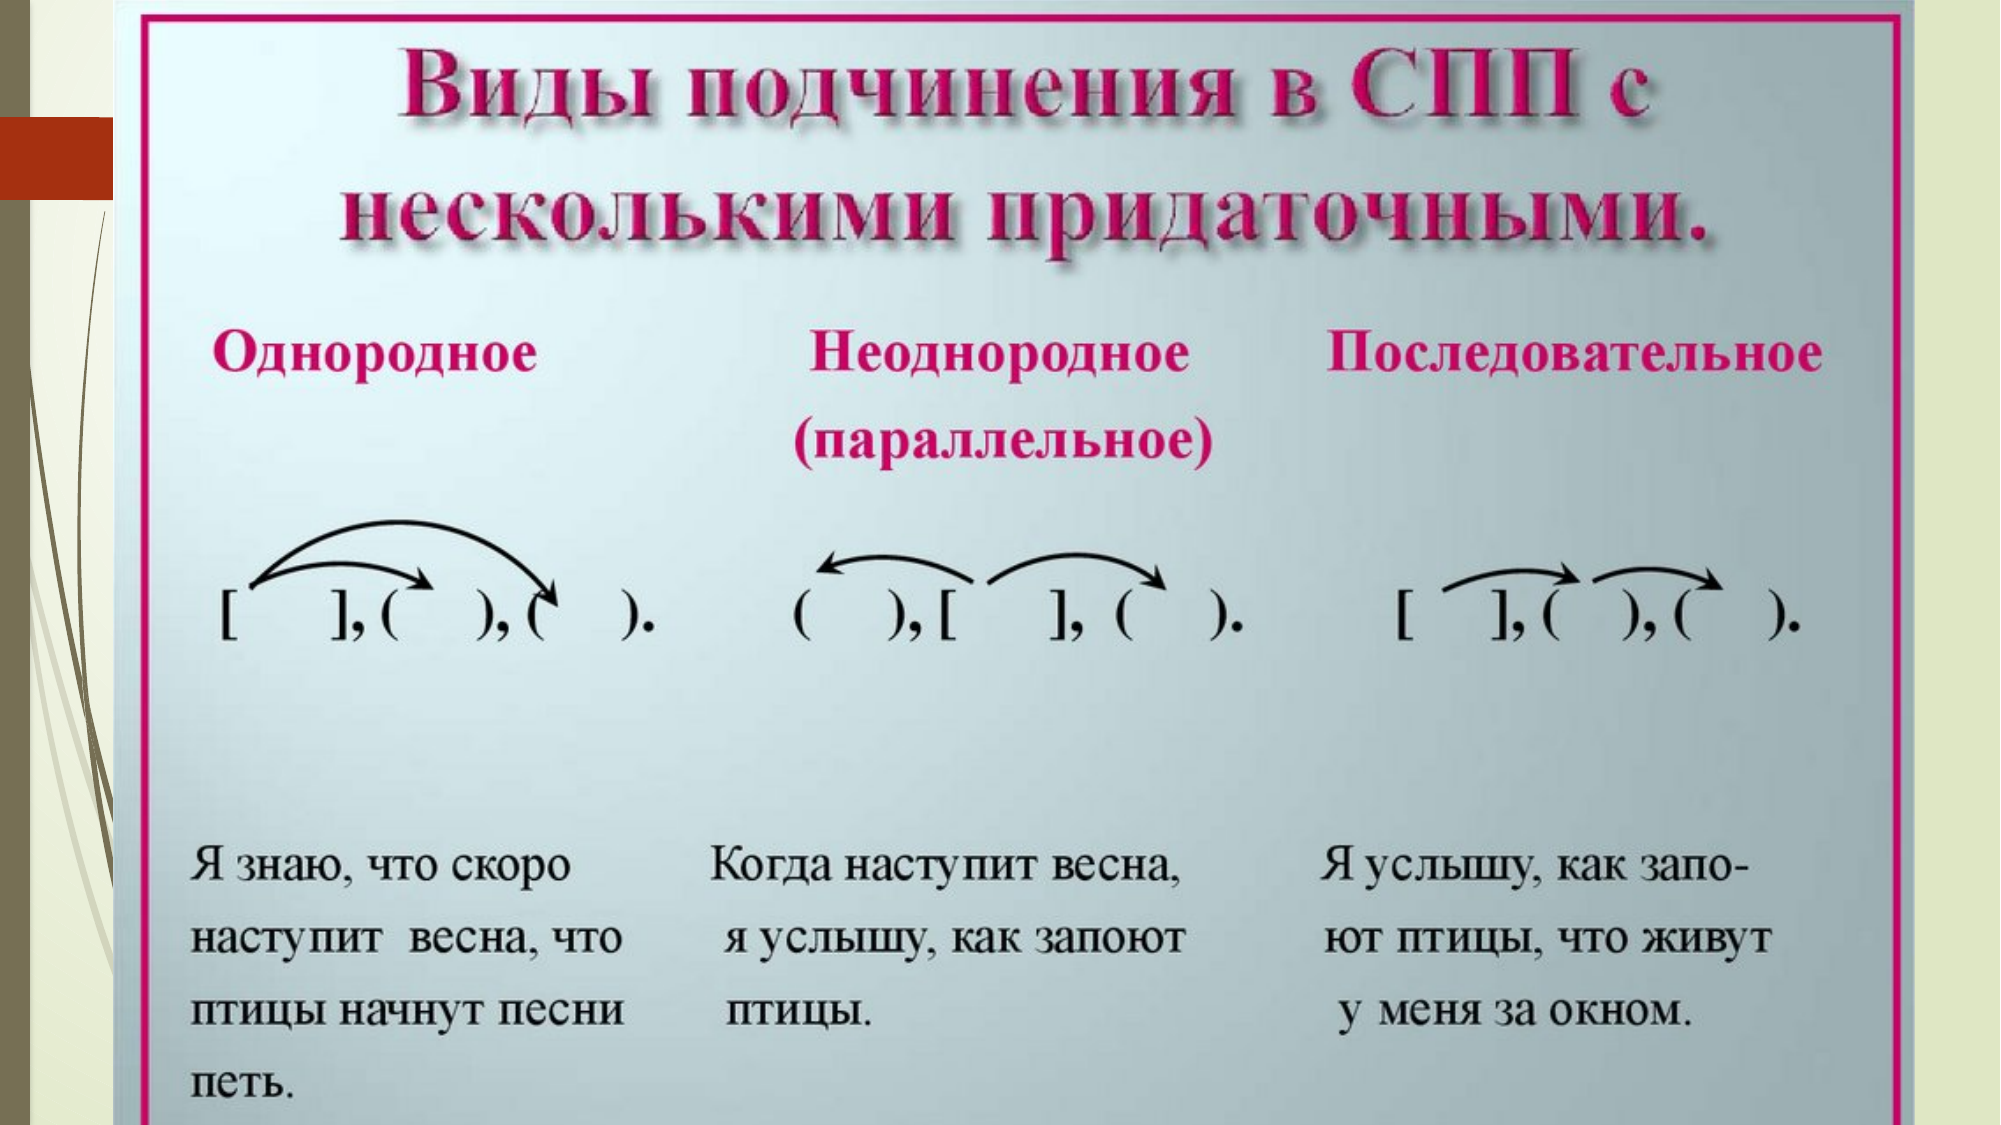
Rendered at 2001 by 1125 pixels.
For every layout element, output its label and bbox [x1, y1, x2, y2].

list [112, 0, 1915, 1125]
